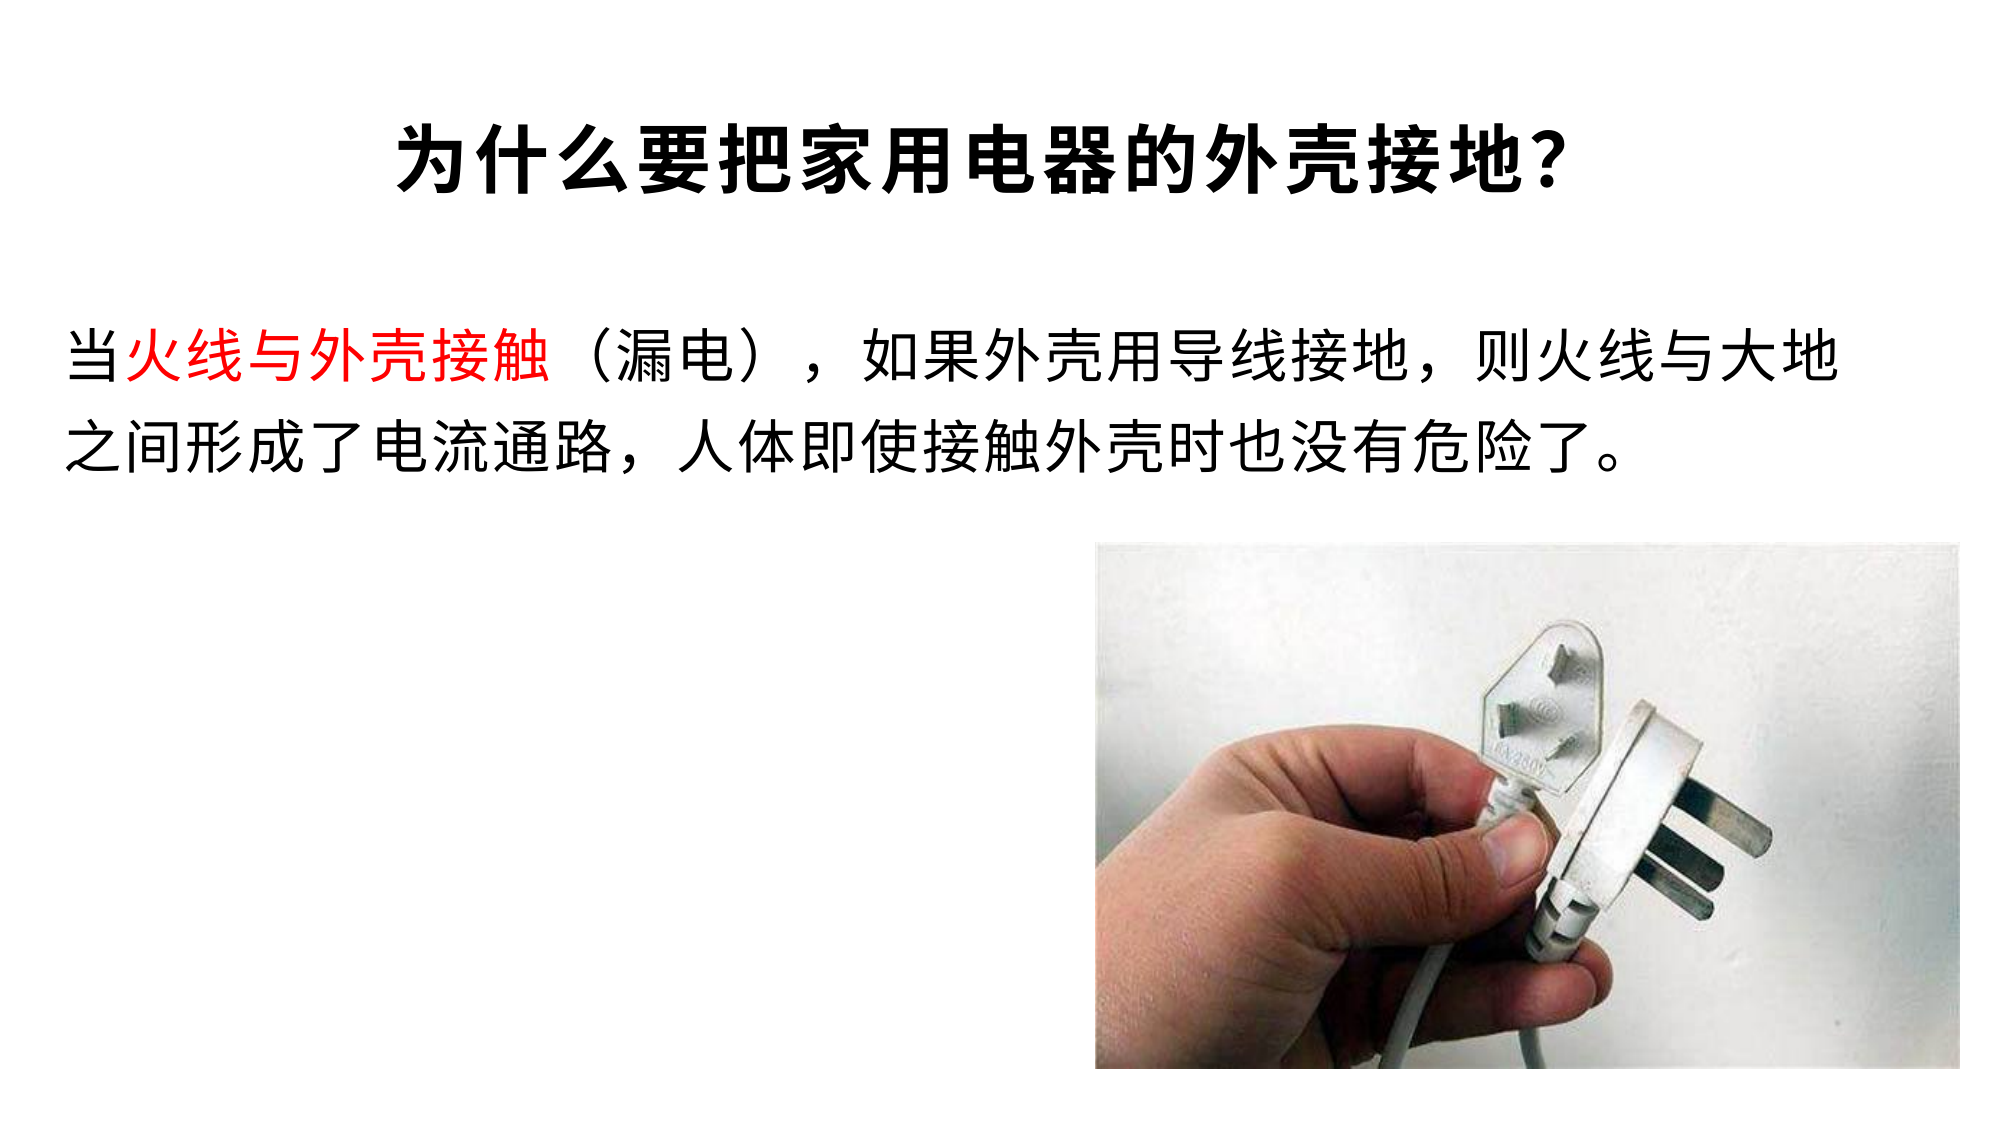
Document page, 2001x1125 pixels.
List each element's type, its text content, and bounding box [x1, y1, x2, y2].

list 当火线与外壳接触（漏电），如果外壳用导线接地，则火线与大地之间形成了电流通路，人体即使接触外壳时也没有危险了。 [48, 290, 1900, 543]
title 为什么要把家用电器的外壳接地？ [99, 99, 1900, 216]
picture [1095, 542, 1960, 1069]
